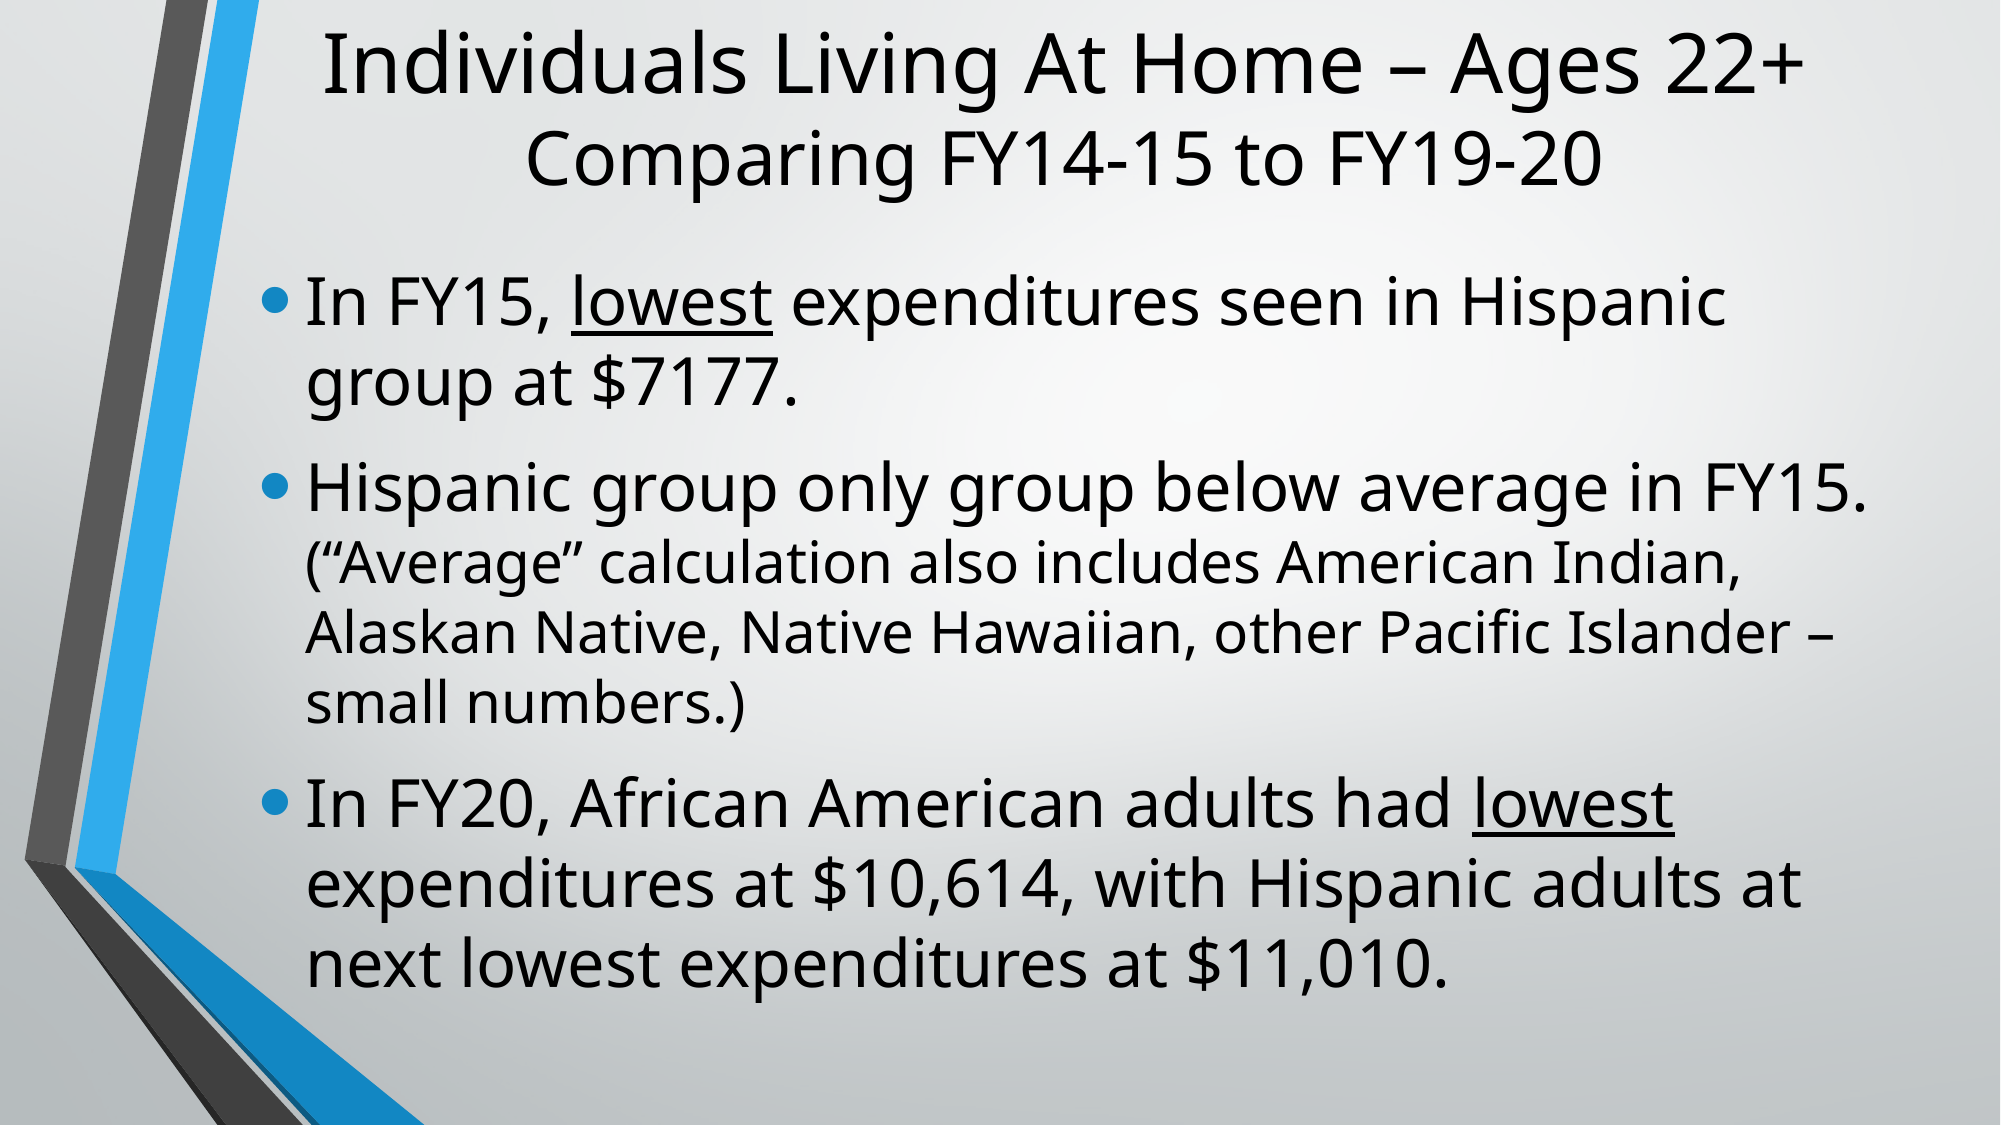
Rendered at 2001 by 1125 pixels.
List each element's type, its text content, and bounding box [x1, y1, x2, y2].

list In FY15, lowest expenditures seen in Hispanic group at $7177. Hispanic group only group below average in FY15. (“Average” calculation also includes American Indian, Alaskan Native, Native Hawaiian, other Pacific Islander – small numbers.) In FY20, African American adults had lowest expenditures at $10,614, with Hispanic adults at next lowest expenditures at $11,010. [243, 304, 1887, 956]
title Individuals Living At Home – Ages 22+ Comparing FY14-15 to FY19-20 [243, 0, 1887, 210]
